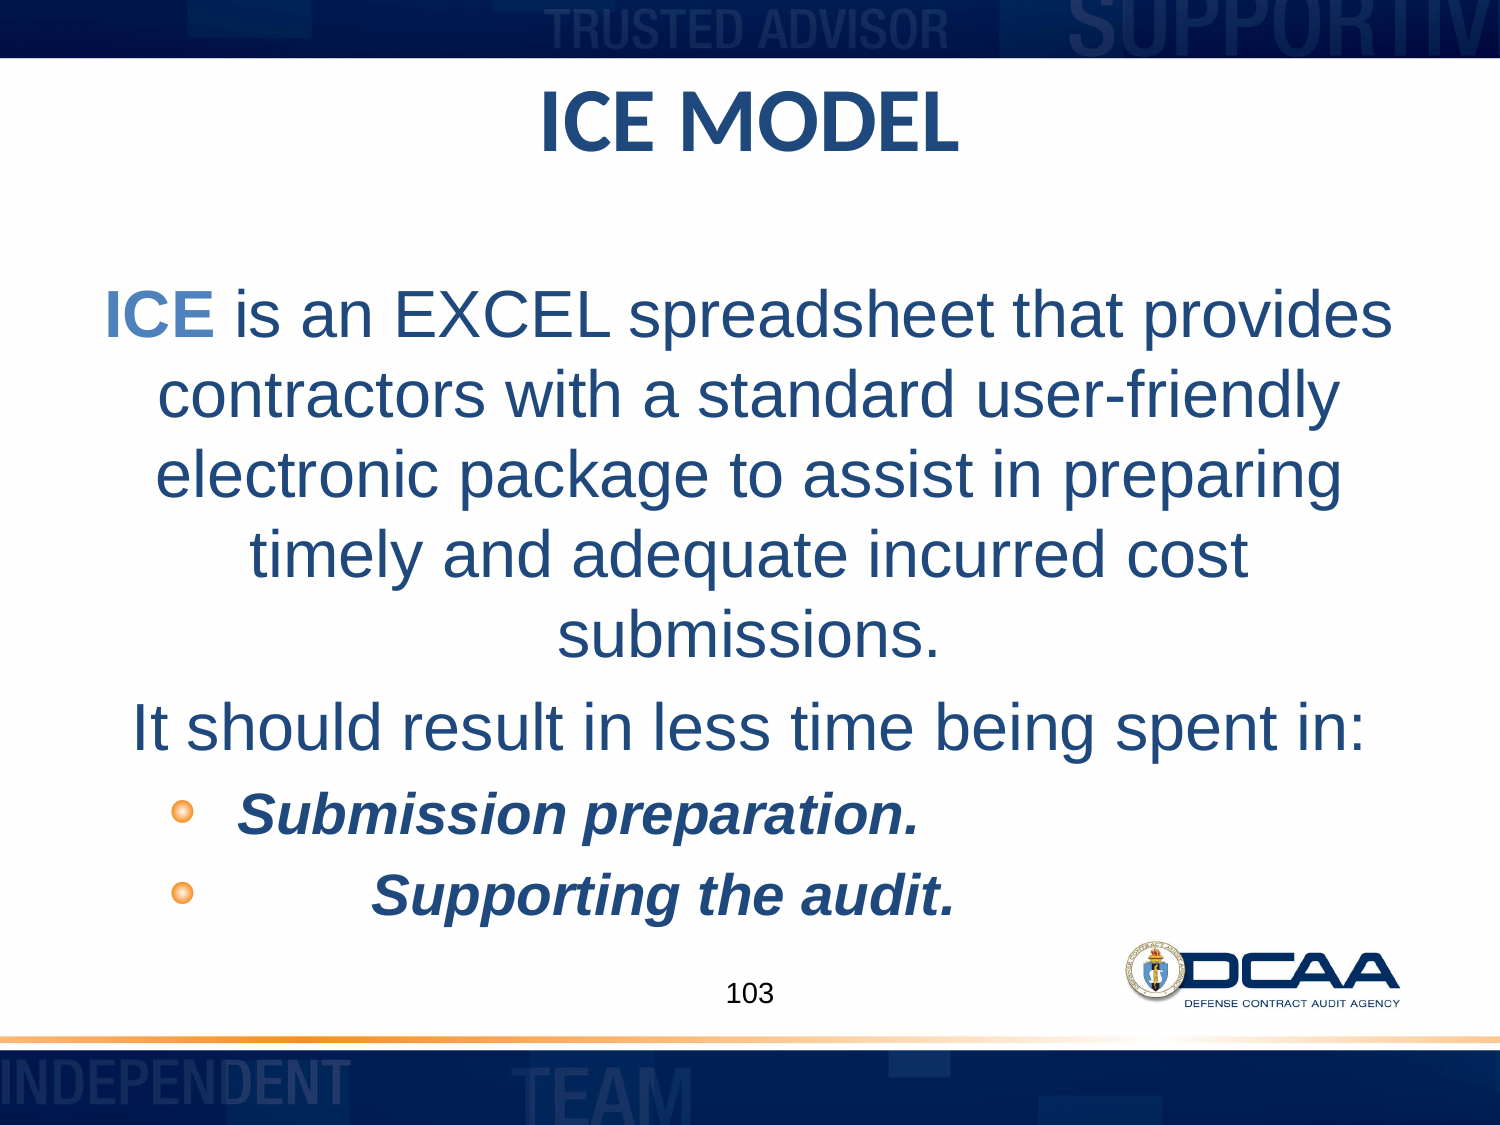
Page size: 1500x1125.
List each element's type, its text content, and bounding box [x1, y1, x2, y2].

picture [0, 0, 1500, 1125]
list ICE is an EXCEL spreadsheet that provides contractors with a standard user-friendly electronic package to assist in preparing timely and adequate incurred cost submissions. It should result in less time being spent in: Submission preparation. Supporting the audit. 103 [74, 263, 1426, 949]
title ICE MODEL [74, 75, 1426, 263]
